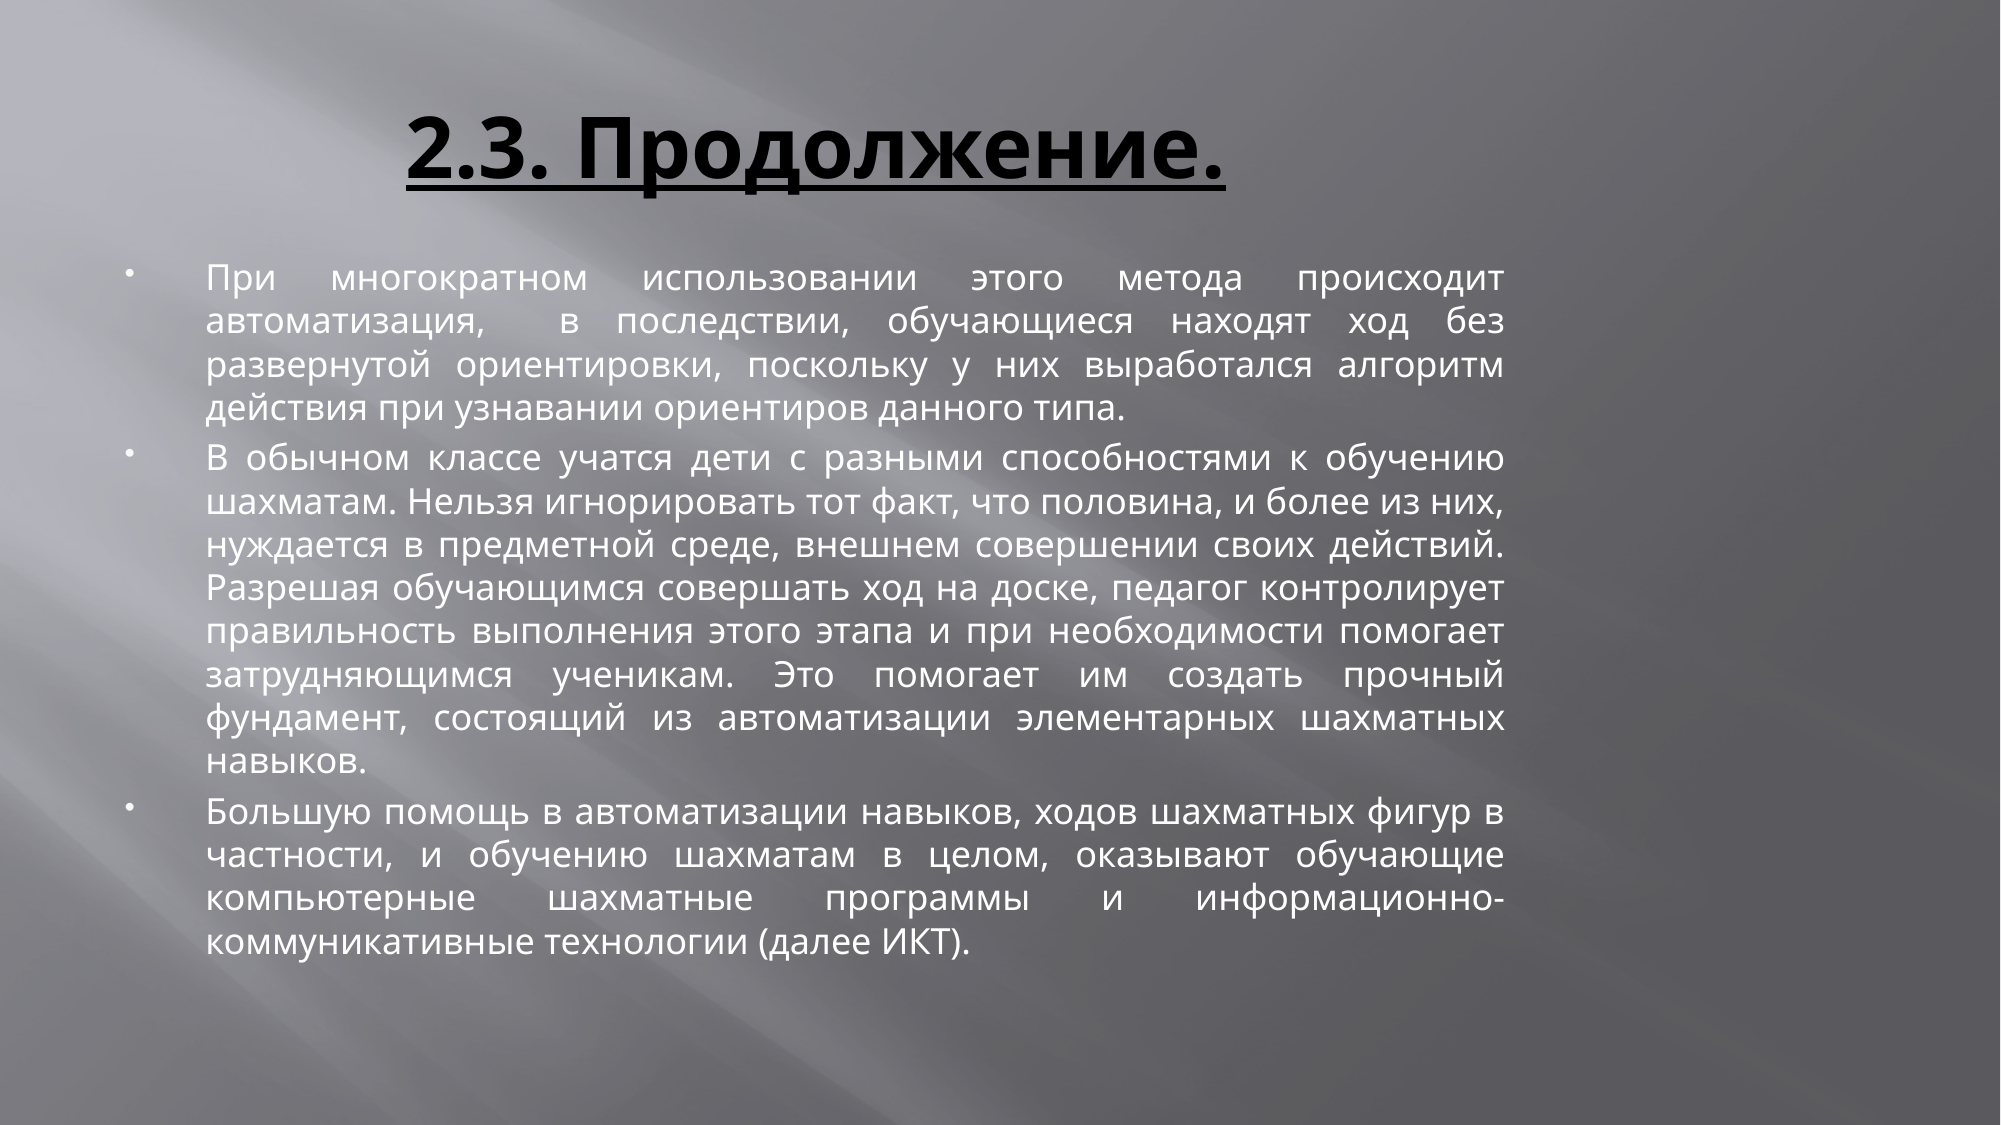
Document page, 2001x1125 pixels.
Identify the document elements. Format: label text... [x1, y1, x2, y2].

list При многократном использовании этого метода происходит автоматизация, в последствии, обучающиеся находят ход без развернутой ориентировки, поскольку у них выработался алгоритм действия при узнавании ориентиров данного типа. В обычном классе учатся дети с разными способностями к обучению шахматам. Нельзя игнорировать тот факт, что половина, и более из них, нуждается в предметной среде, внешнем совершении своих действий. Разрешая обучающимся совершать ход на доске, педагог контролирует правильность выполнения этого этапа и при необходимости помогает затрудняющимся ученикам. Это помогает им создать прочный фундамент, состоящий из автоматизации элементарных шахматных навыков. Большую помощь в автоматизации навыков, ходов шахматных фигур в частности, и обучению шахматам в целом, оказывают обучающие компьютерные шахматные программы и информационно-коммуникативные технологии (далее ИКТ). [111, 246, 1522, 992]
title 2.3. Продолжение. [111, 73, 1522, 215]
